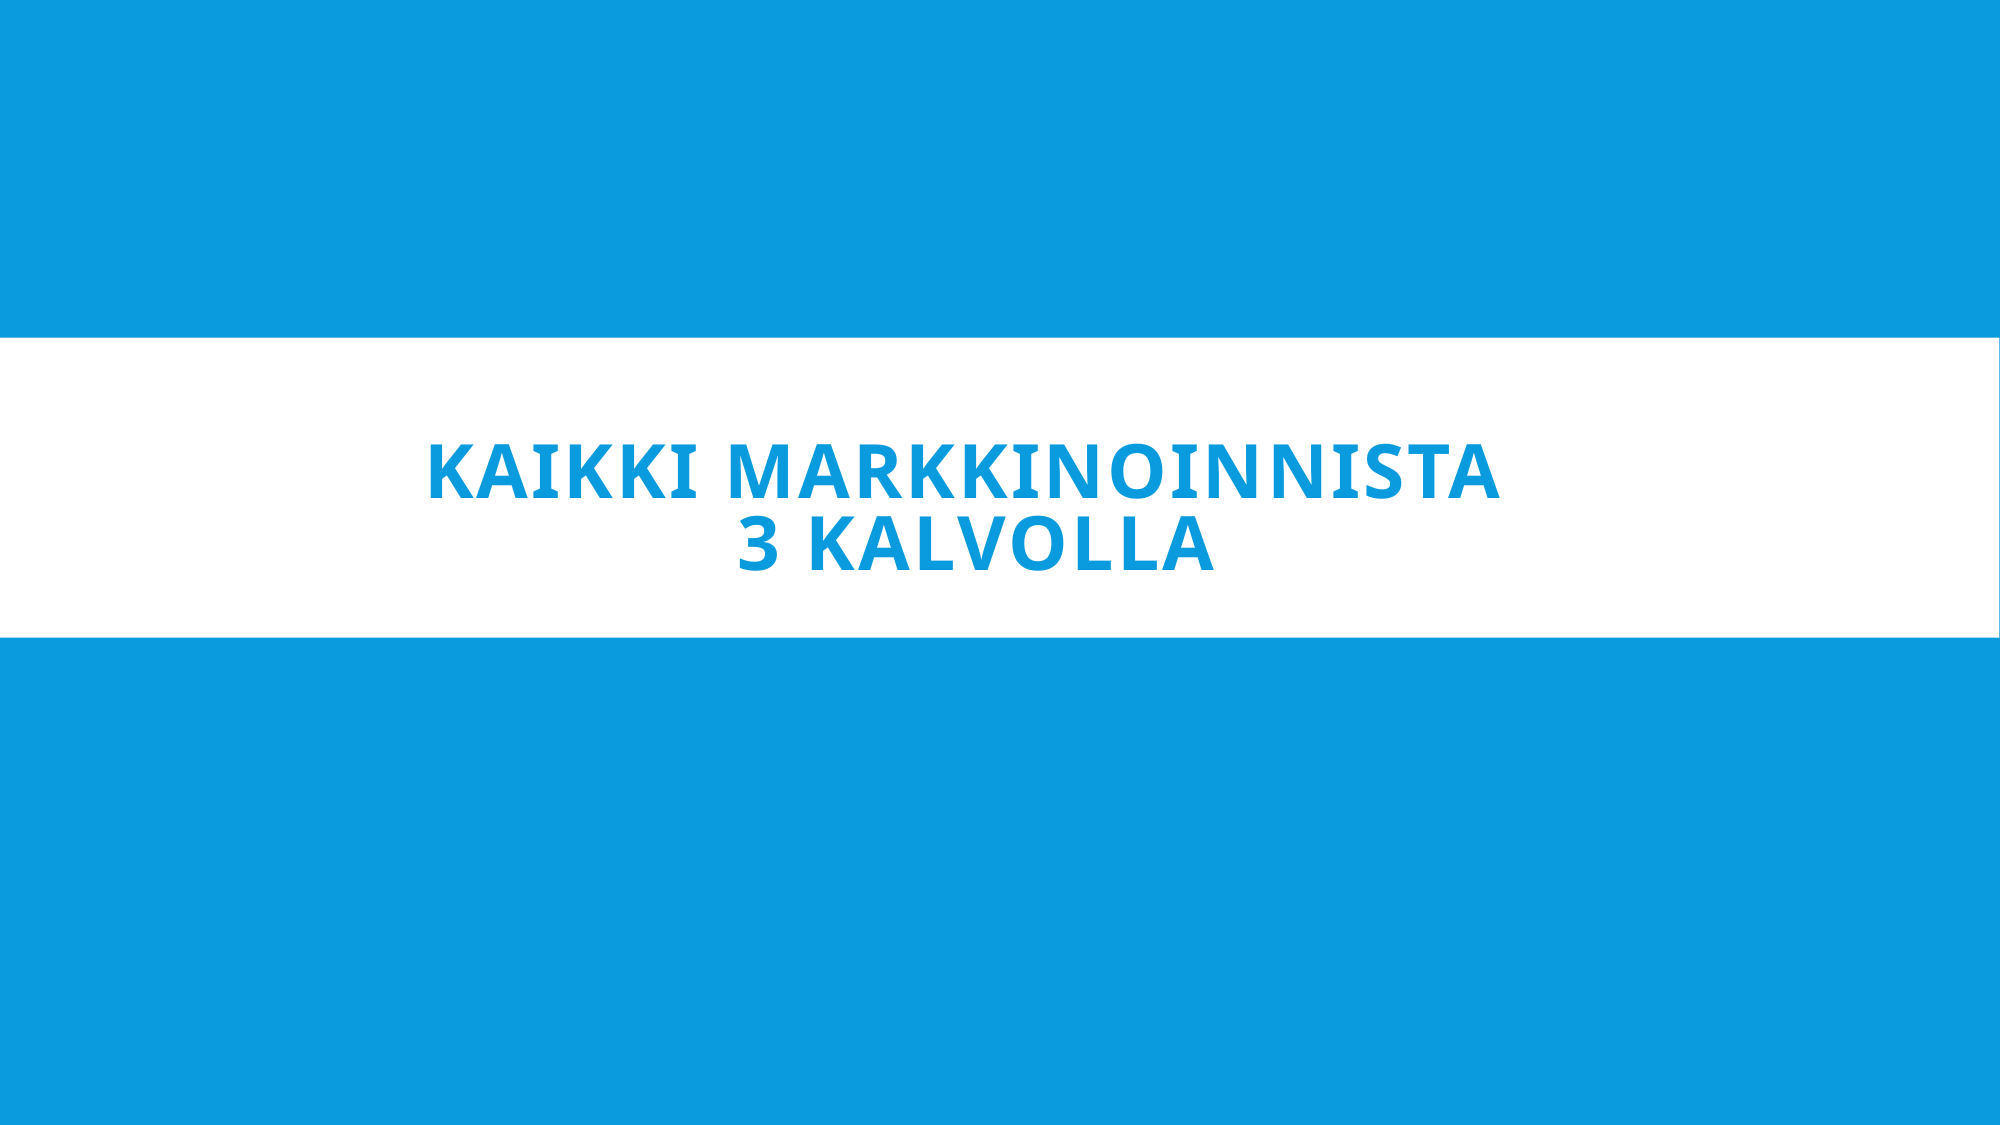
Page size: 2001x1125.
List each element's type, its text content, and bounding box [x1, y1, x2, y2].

title KAIKKI MARKKINOINNISTA 3 KALVOLLA [314, 392, 1638, 634]
